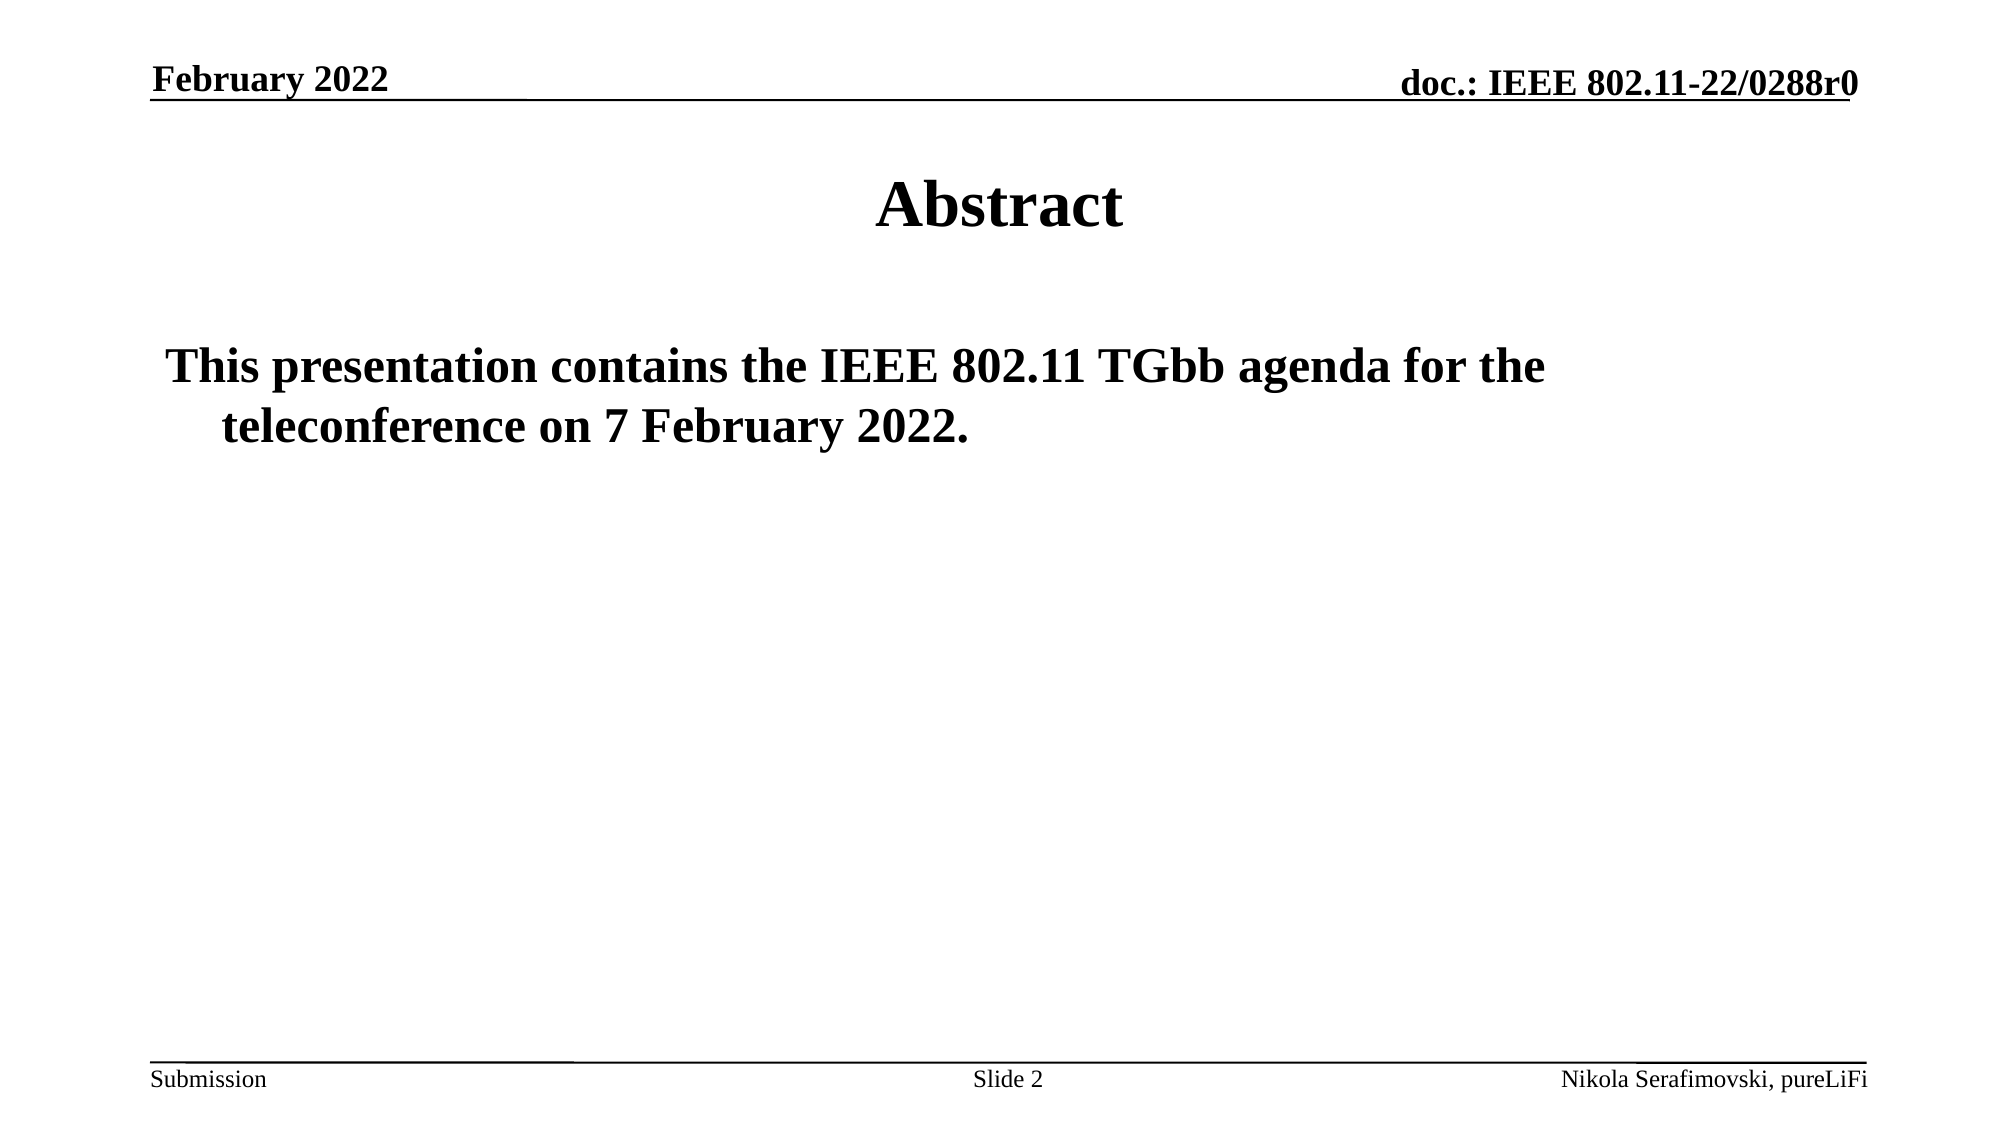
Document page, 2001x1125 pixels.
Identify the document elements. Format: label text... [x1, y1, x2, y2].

slide_number Slide 2 [950, 1061, 1067, 1123]
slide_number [152, 54, 563, 100]
title Abstract [149, 112, 1850, 288]
list This presentation contains the IEEE 802.11 TGbb agenda for the teleconference on 7 February 2022. [149, 324, 1850, 1000]
footer Nikola Serafimovski, pureLiFi [1171, 1061, 1869, 1093]
